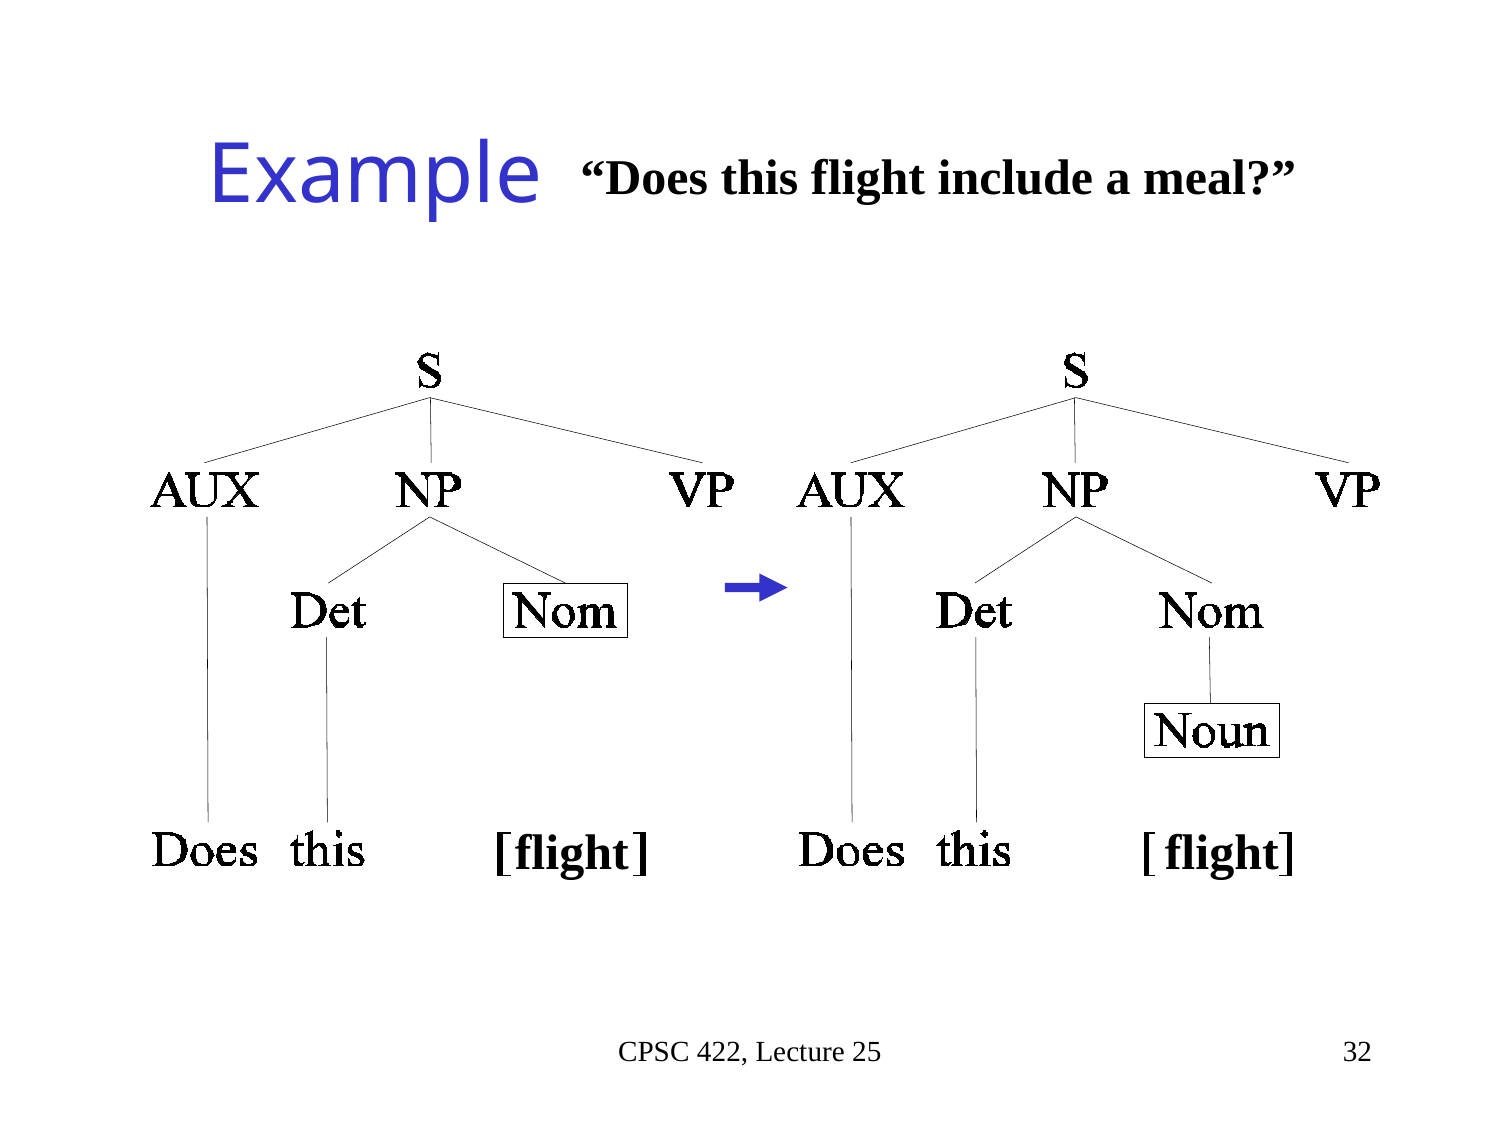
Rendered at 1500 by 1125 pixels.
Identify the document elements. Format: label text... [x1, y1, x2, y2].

text_box [240, 843, 257, 866]
text_box [669, 472, 706, 507]
text_box [837, 843, 859, 866]
footer CPSC 422, Lecture 25 [512, 1024, 988, 1101]
text_box [150, 472, 187, 507]
text_box [290, 835, 305, 866]
text_box [831, 472, 867, 507]
text_box [221, 472, 259, 507]
text_box [434, 472, 461, 507]
text_box [724, 581, 788, 594]
text_box [868, 472, 905, 507]
text_box [1064, 352, 1088, 388]
text_box [863, 843, 883, 866]
text_box [1352, 472, 1380, 507]
text_box [1224, 604, 1264, 628]
text_box [993, 843, 1010, 866]
text_box [417, 352, 441, 388]
slide_number 32 [1074, 1024, 1388, 1101]
text_box [975, 604, 996, 628]
text_box [1159, 592, 1197, 628]
text_box [887, 843, 904, 866]
text_box [348, 843, 365, 866]
text_box [951, 830, 978, 866]
text_box [152, 832, 188, 866]
text_box [1144, 832, 1149, 876]
text_box [1198, 604, 1222, 628]
text_box flight [500, 812, 644, 888]
text_box [1042, 472, 1080, 507]
text_box [936, 835, 952, 866]
text_box [980, 830, 988, 838]
text_box [333, 843, 344, 866]
text_box [395, 472, 434, 507]
text_box [796, 472, 833, 507]
text_box [351, 597, 366, 628]
text_box [799, 832, 833, 866]
text_box [996, 597, 1012, 628]
text_box [190, 843, 215, 866]
text_box “Does this flight include a meal?” [565, 137, 1312, 213]
text_box [936, 592, 973, 628]
text_box [291, 592, 327, 628]
text_box [707, 472, 734, 507]
text_box [503, 583, 628, 638]
text_box [979, 843, 991, 866]
text_box [1081, 472, 1108, 507]
text_box [216, 843, 236, 866]
text_box [1143, 703, 1280, 758]
text_box [336, 830, 342, 838]
text_box [329, 604, 349, 628]
text_box [305, 830, 331, 866]
text_box [1315, 472, 1352, 507]
text_box [185, 472, 222, 507]
text_box flight [1149, 812, 1294, 888]
text_box Example [87, 75, 663, 263]
